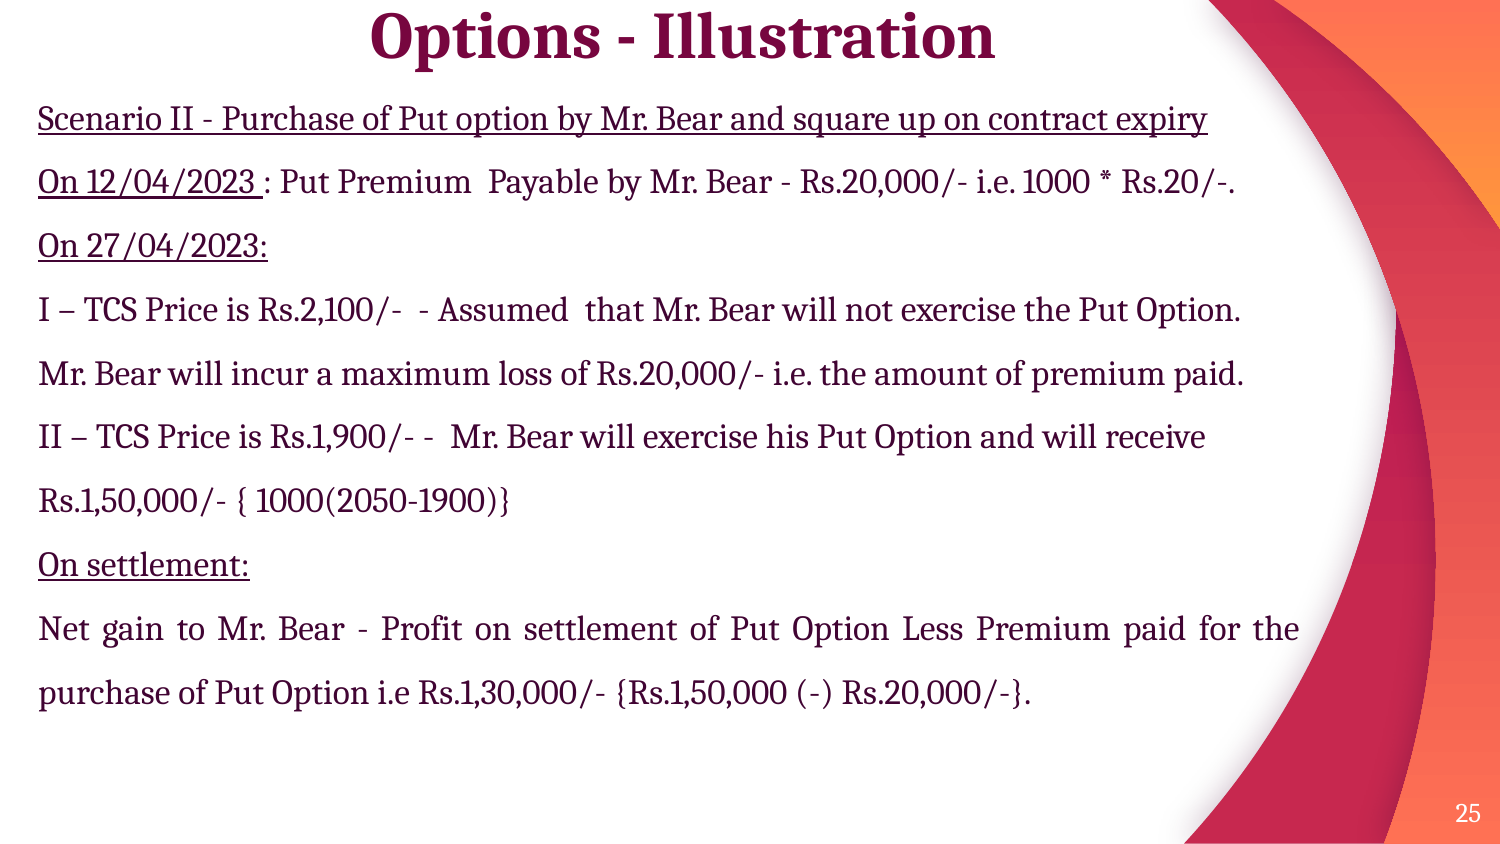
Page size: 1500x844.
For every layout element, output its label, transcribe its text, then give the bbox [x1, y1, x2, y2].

list Scenario II - Purchase of Put option by Mr. Bear and square up on contract expiry On 12/04/2023 : Put Premium Payable by Mr. Bear - Rs.20,000/- i.e. 1000 * Rs.20/-. On 27/04/2023: I – TCS Price is Rs.2,100/- - Assumed that Mr. Bear will not exercise the Put Option. Mr. Bear will incur a maximum loss of Rs.20,000/- i.e. the amount of premium paid. II – TCS Price is Rs.1,900/- - Mr. Bear will exercise his Put Option and will receive Rs.1,50,000/- { 1000(2050-1900)} On settlement: Net gain to Mr. Bear - Profit on settlement of Put Option Less Premium paid for the purchase of Put Option i.e Rs.1,30,000/- {Rs.1,50,000 (-) Rs.20,000/-}. [21, 73, 1302, 816]
title Options - Illustration [113, 8, 1256, 73]
slide_number 25 [1391, 779, 1482, 844]
